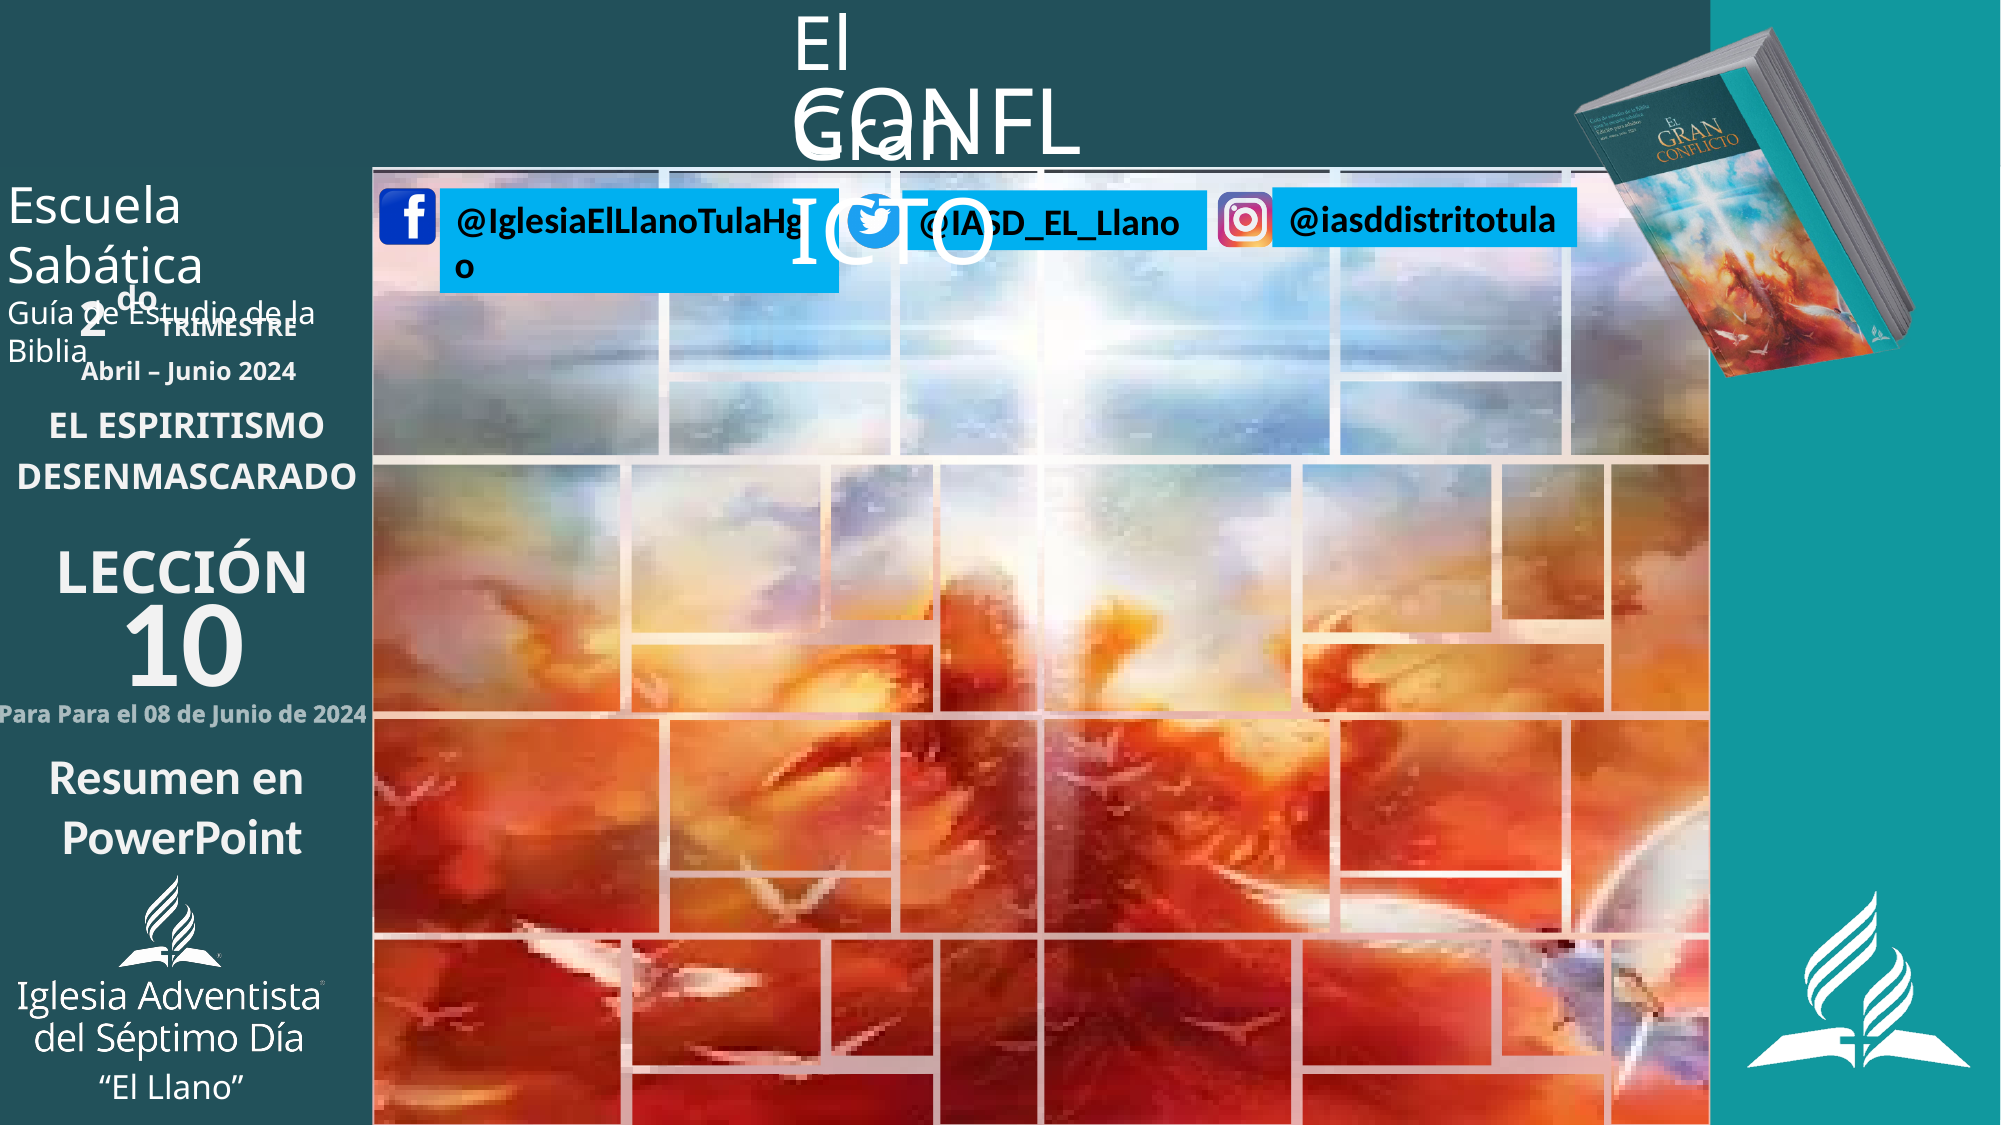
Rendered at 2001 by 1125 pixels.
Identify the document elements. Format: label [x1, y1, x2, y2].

picture [1571, 720, 1709, 933]
picture [374, 939, 621, 1125]
picture [632, 1074, 934, 1125]
picture [1044, 939, 1292, 1125]
picture [1302, 939, 1492, 1066]
picture [831, 464, 933, 620]
picture [1302, 1074, 1604, 1125]
picture [1044, 464, 1292, 712]
picture [670, 720, 891, 871]
picture [631, 644, 933, 713]
picture [831, 939, 934, 1056]
picture [1302, 464, 1492, 633]
picture [669, 171, 1038, 373]
picture [1502, 464, 1604, 620]
picture [1340, 877, 1562, 933]
picture [940, 464, 1038, 712]
picture [1340, 720, 1562, 871]
picture [900, 720, 1038, 933]
picture [373, 169, 659, 456]
picture [1611, 939, 1709, 1125]
picture [1340, 248, 1562, 372]
picture [373, 464, 621, 712]
picture [1044, 719, 1330, 933]
picture [669, 381, 891, 456]
picture [670, 877, 891, 933]
picture [947, 251, 979, 258]
picture [631, 464, 821, 633]
picture [1302, 644, 1604, 713]
picture [1340, 0, 2001, 712]
picture [940, 939, 1038, 1125]
picture [1044, 169, 1330, 455]
picture [1340, 381, 1562, 455]
picture [632, 939, 821, 1066]
picture [3, 859, 339, 1076]
picture [1502, 939, 1604, 1056]
picture [374, 719, 660, 933]
picture [900, 251, 1038, 456]
picture [1713, 860, 2001, 1120]
